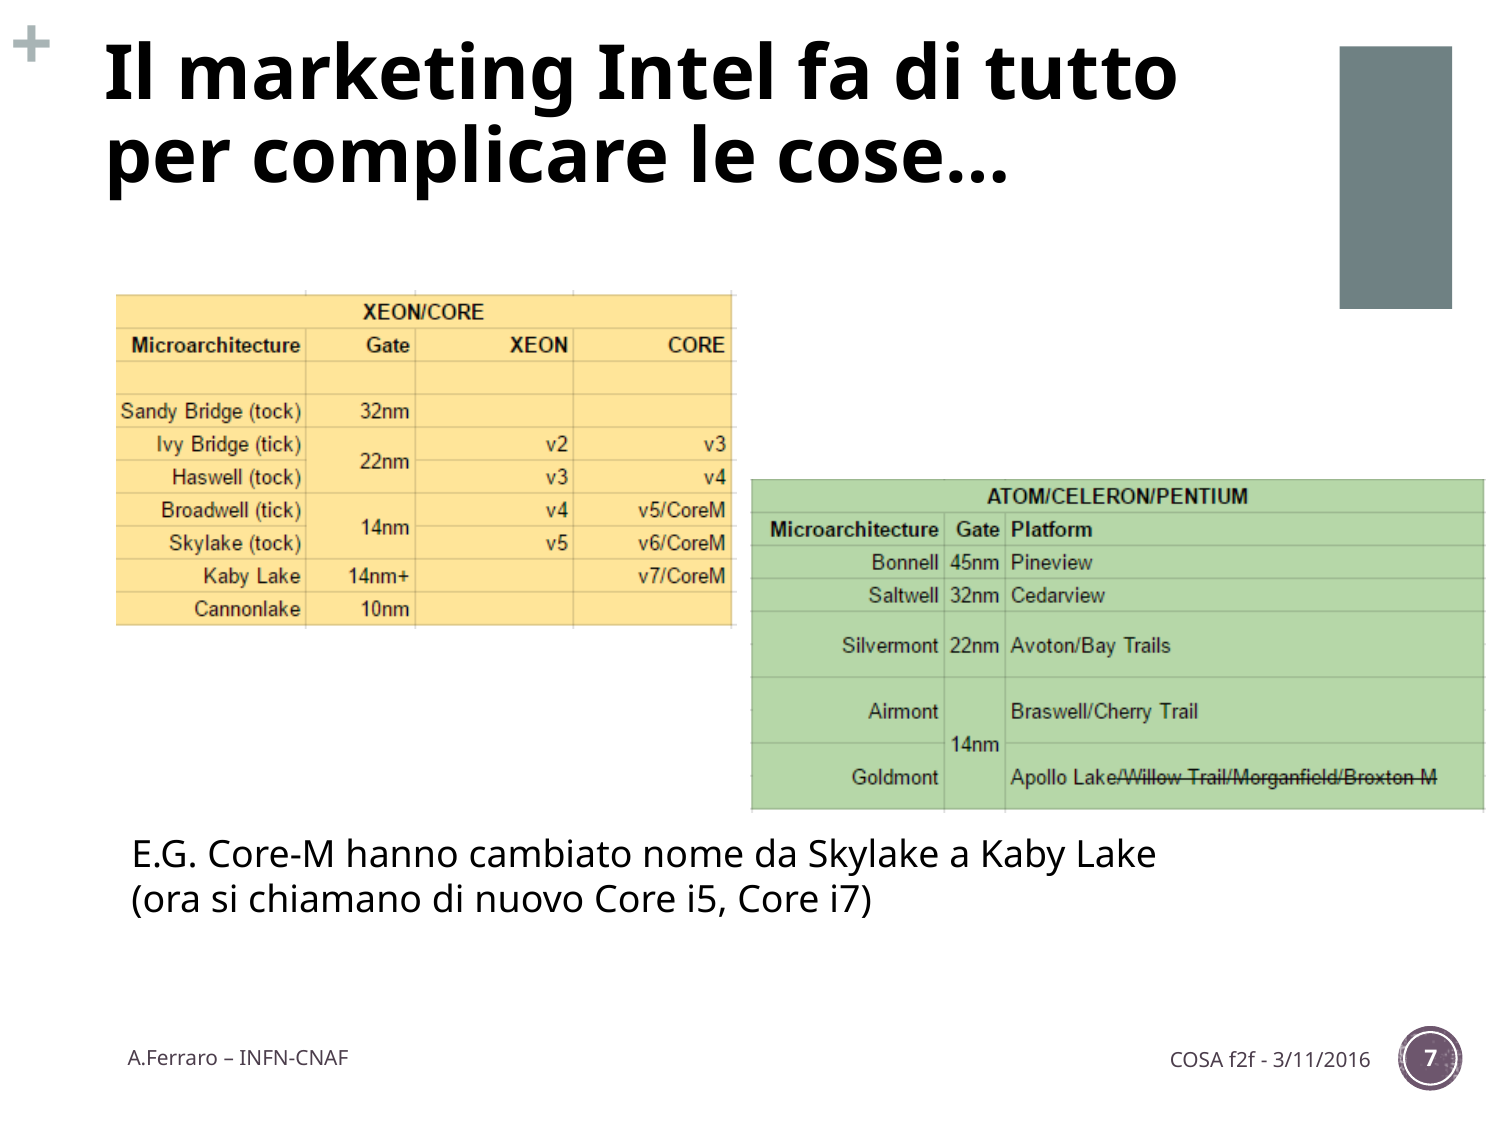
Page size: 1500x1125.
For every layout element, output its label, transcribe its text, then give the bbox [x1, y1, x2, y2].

slide_number 7 [1391, 1028, 1471, 1089]
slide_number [982, 1028, 1386, 1089]
title Il marketing Intel fa di tutto per complicare le cose… [89, 25, 1329, 209]
picture [116, 290, 737, 629]
footer A.Ferraro – INFN-CNAF [112, 1028, 891, 1089]
picture [750, 479, 1486, 813]
text_box E.G. Core-M hanno cambiato nome da Skylake a Kaby Lake (ora si chiamano di nuovo Core i5, Core i7) [116, 822, 1247, 927]
